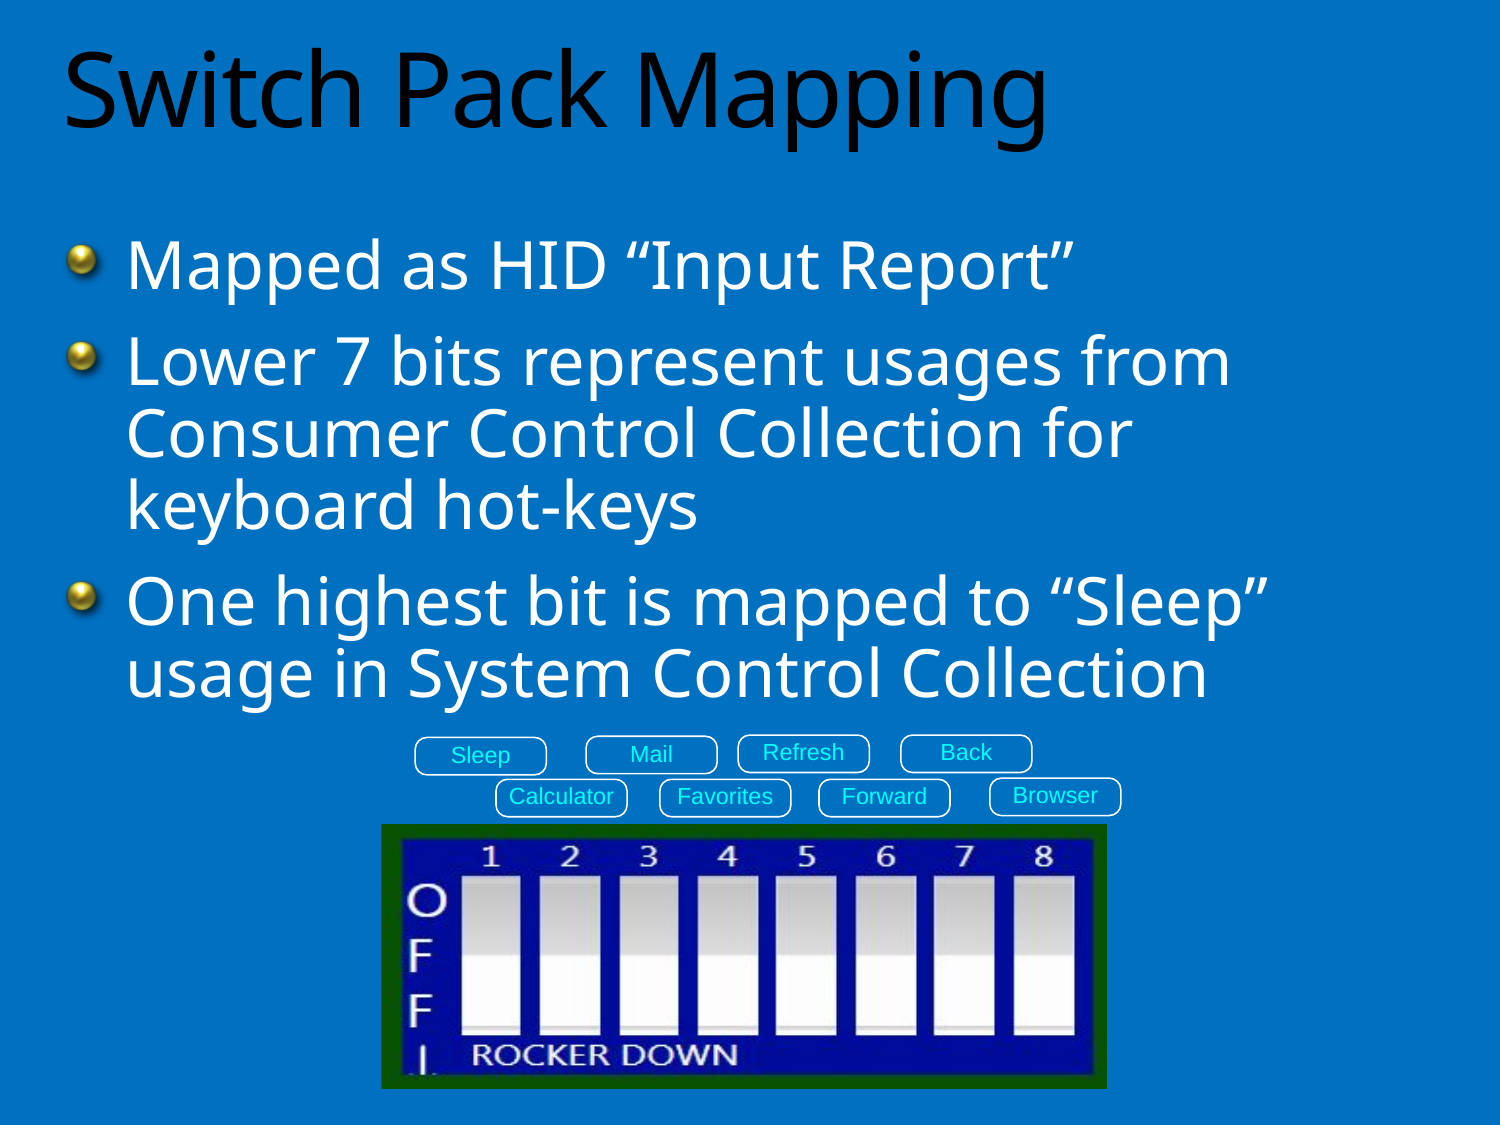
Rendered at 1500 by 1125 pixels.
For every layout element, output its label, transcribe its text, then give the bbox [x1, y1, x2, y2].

list Mapped as HID “Input Report” Lower 7 bits represent usages from Consumer Control Collection for keyboard hot-keys One highest bit is mapped to “Sleep” usage in System Control Collection [62, 231, 1438, 817]
picture [62, 578, 108, 623]
title Switch Pack Mapping [62, 37, 1438, 152]
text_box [378, 731, 1125, 1092]
picture [62, 338, 108, 383]
picture [62, 241, 108, 287]
